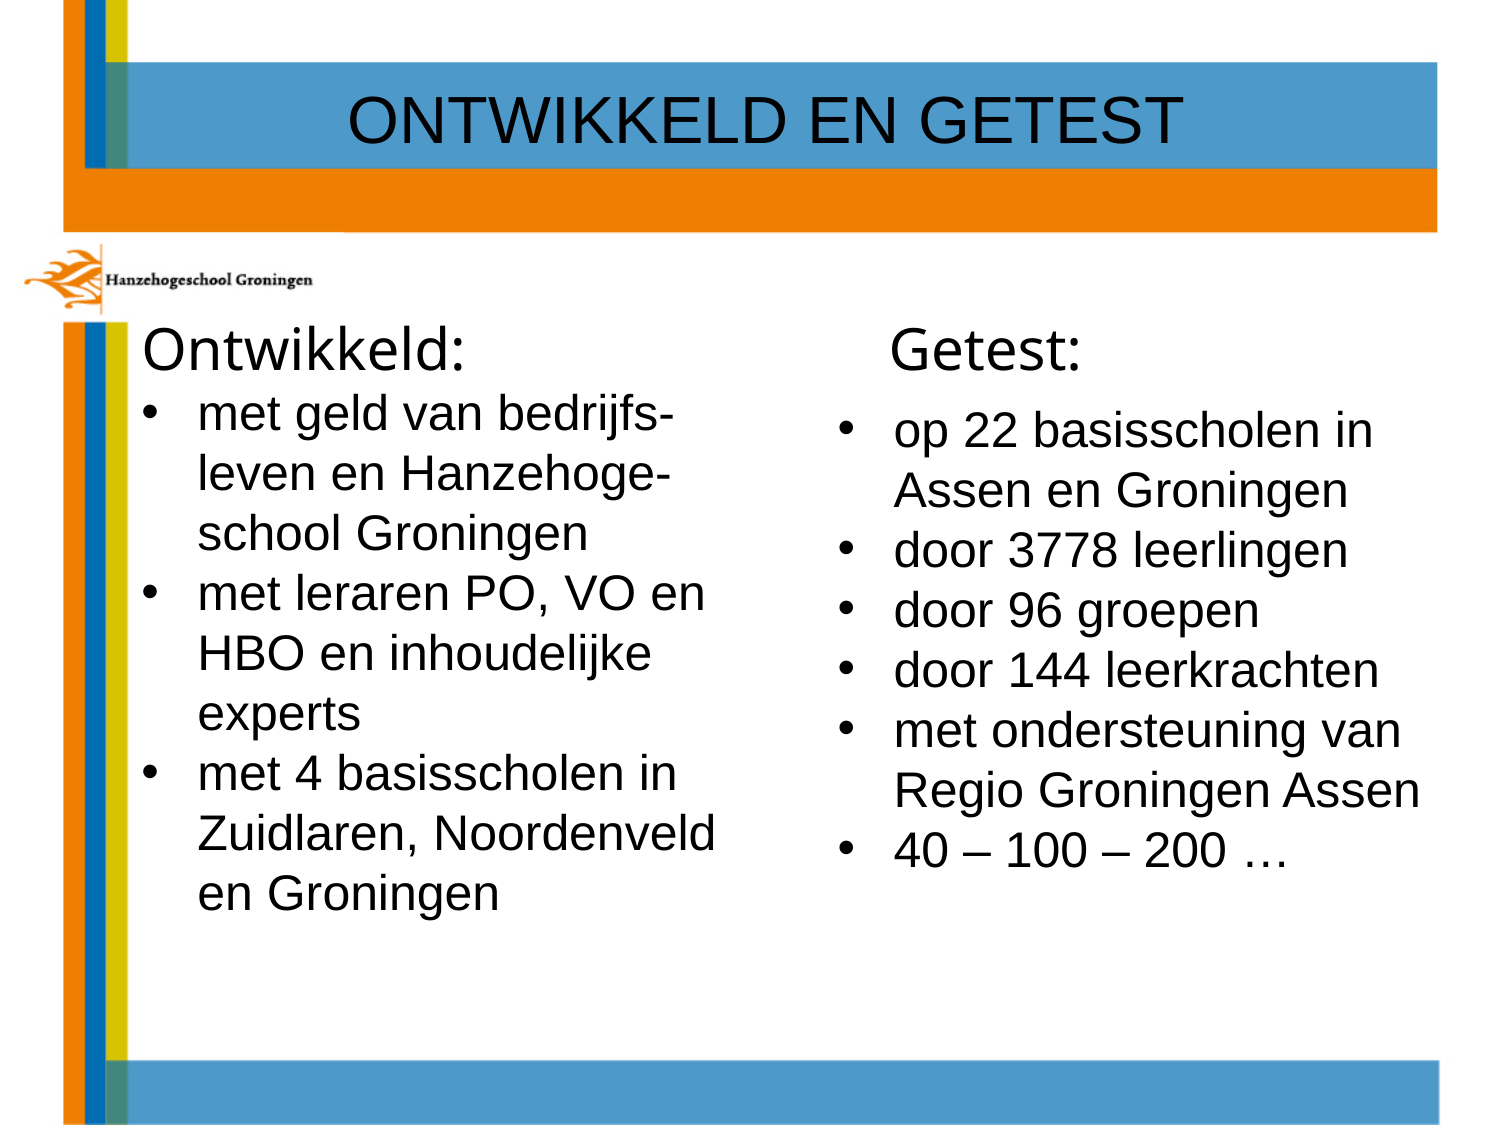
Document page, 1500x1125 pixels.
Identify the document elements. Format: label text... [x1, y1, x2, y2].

list Getest: [873, 295, 1500, 389]
title ONTWIKKELD EN GETEST [126, 69, 1408, 183]
list Ontwikkeld: [126, 307, 574, 373]
list met geld van bedrijfs-leven en Hanzehoge-school Groningen met leraren PO, VO en HBO en inhoudelijke experts met 4 basisscholen in Zuidlaren, Noordenveld en Groningen [126, 373, 749, 1125]
list op 22 basisscholen in Assen en Groningen door 3778 leerlingen door 96 groepen door 144 leerkrachten met ondersteuning van Regio Groningen Assen 40 – 100 – 200 … [822, 389, 1500, 986]
picture [0, 0, 1500, 1125]
